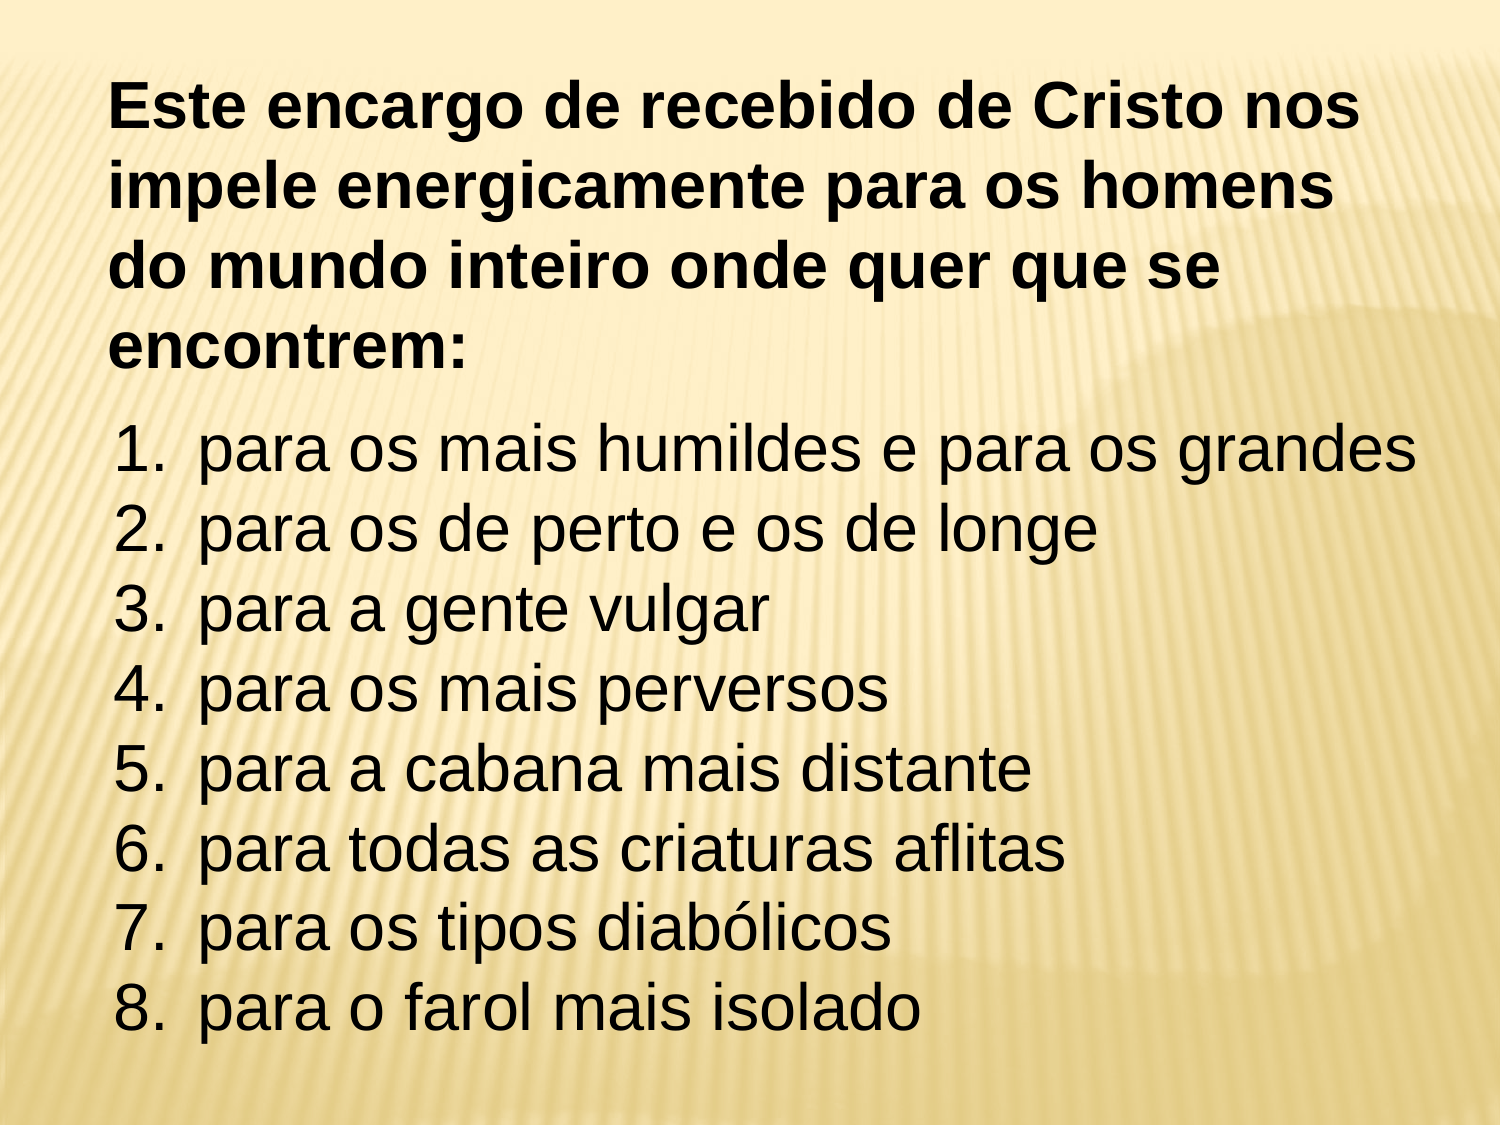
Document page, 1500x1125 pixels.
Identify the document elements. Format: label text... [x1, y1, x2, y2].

text_box para os mais humildes e para os grandes para os de perto e os de longe para a gente vulgar para os mais perversos para a cabana mais distante para todas as criaturas aflitas para os tipos diabólicos para o farol mais isolado [98, 397, 1440, 1052]
text_box Este encargo de recebido de Cristo nos impele energicamente para os homens do mundo inteiro onde quer que se encontrem: [92, 54, 1440, 390]
